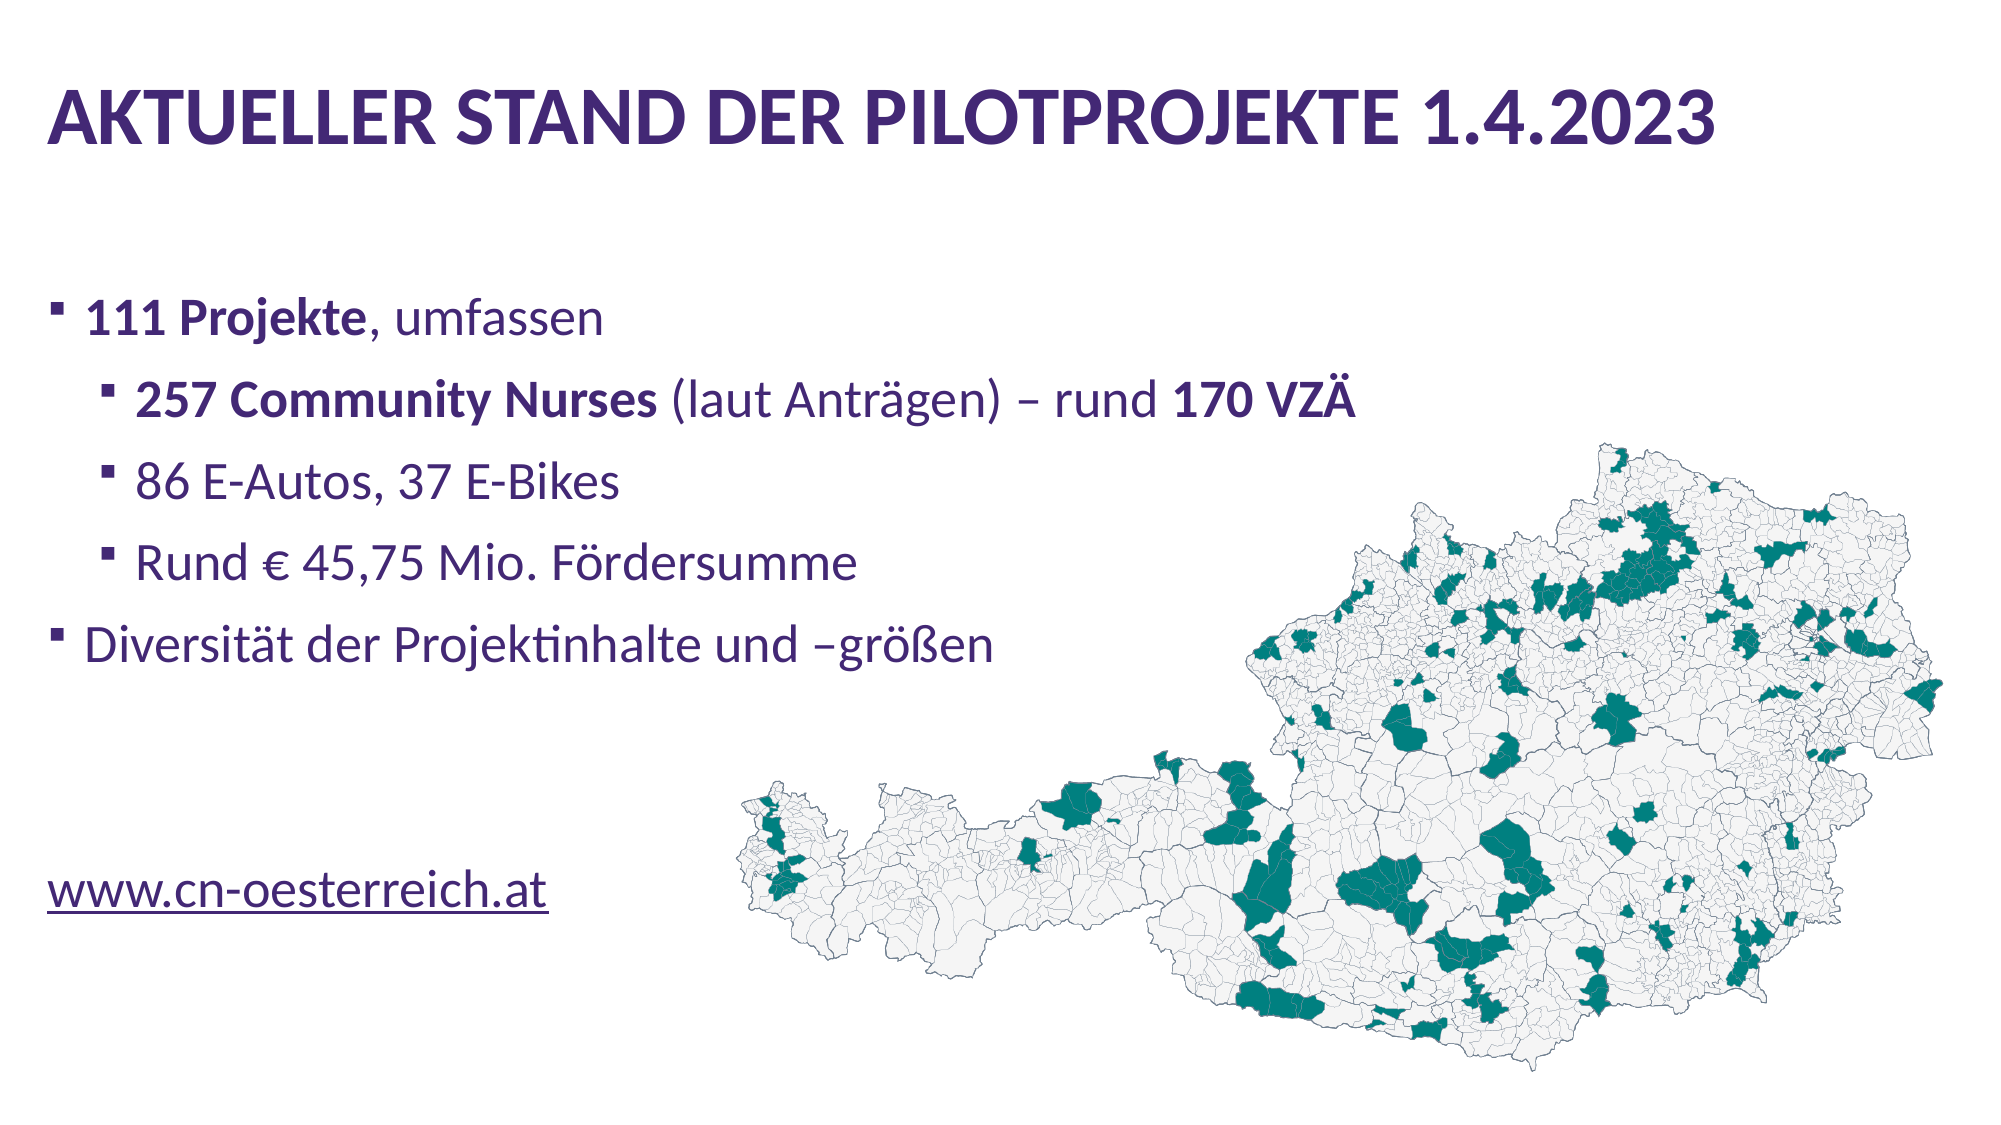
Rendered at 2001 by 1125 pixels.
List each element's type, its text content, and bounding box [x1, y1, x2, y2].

title Aktueller Stand der Pilotprojekte 1.4.2023 [47, 62, 1938, 168]
list 111 Projekte, umfassen 257 Community Nurses (laut Anträgen) – rund 170 VZÄ 86 E-Autos, 37 E-Bikes Rund € 45,75 Mio. Fördersumme Diversität der Projektinhalte und –größen www.cn-oesterreich.at [47, 274, 1793, 890]
picture [716, 417, 1953, 1096]
